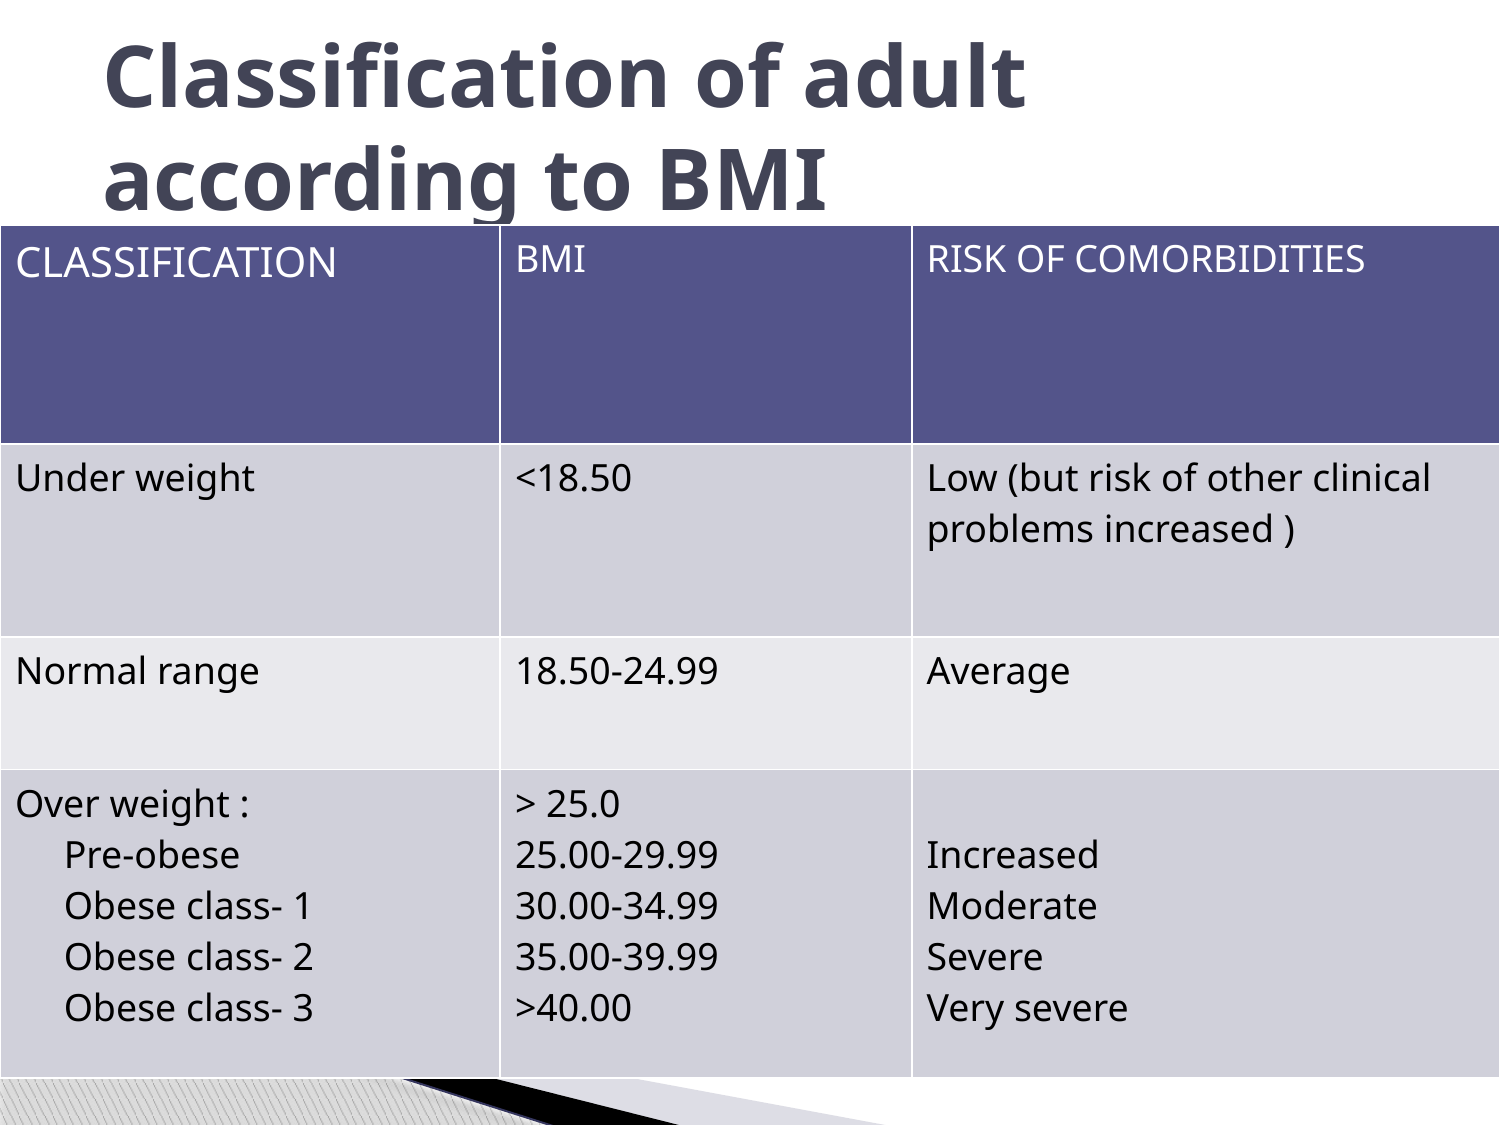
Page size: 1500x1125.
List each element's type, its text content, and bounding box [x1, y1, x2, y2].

table_cell Under weight [1, 445, 499, 636]
table_header BMI [501, 226, 911, 443]
table_cell Low (but risk of other clinical problems increased ) [913, 445, 1499, 636]
title Classification of adult according to BMI [87, 0, 1438, 224]
table_cell Normal range [1, 638, 499, 769]
table_cell 18.50-24.99 [501, 638, 911, 769]
table_cell Average [913, 638, 1499, 769]
table_cell > 25.0 25.00-29.99 30.00-34.99 35.00-39.99 >40.00 [501, 770, 911, 1077]
table_header RISK OF COMORBIDITIES [913, 226, 1499, 443]
table_header CLASSIFICATION [1, 226, 499, 443]
table_cell Over weight : Pre-obese Obese class- 1 Obese class- 2 Obese class- 3 [1, 770, 499, 1077]
table_cell Increased Moderate Severe Very severe [913, 770, 1499, 1077]
table_cell <18.50 [501, 445, 911, 636]
